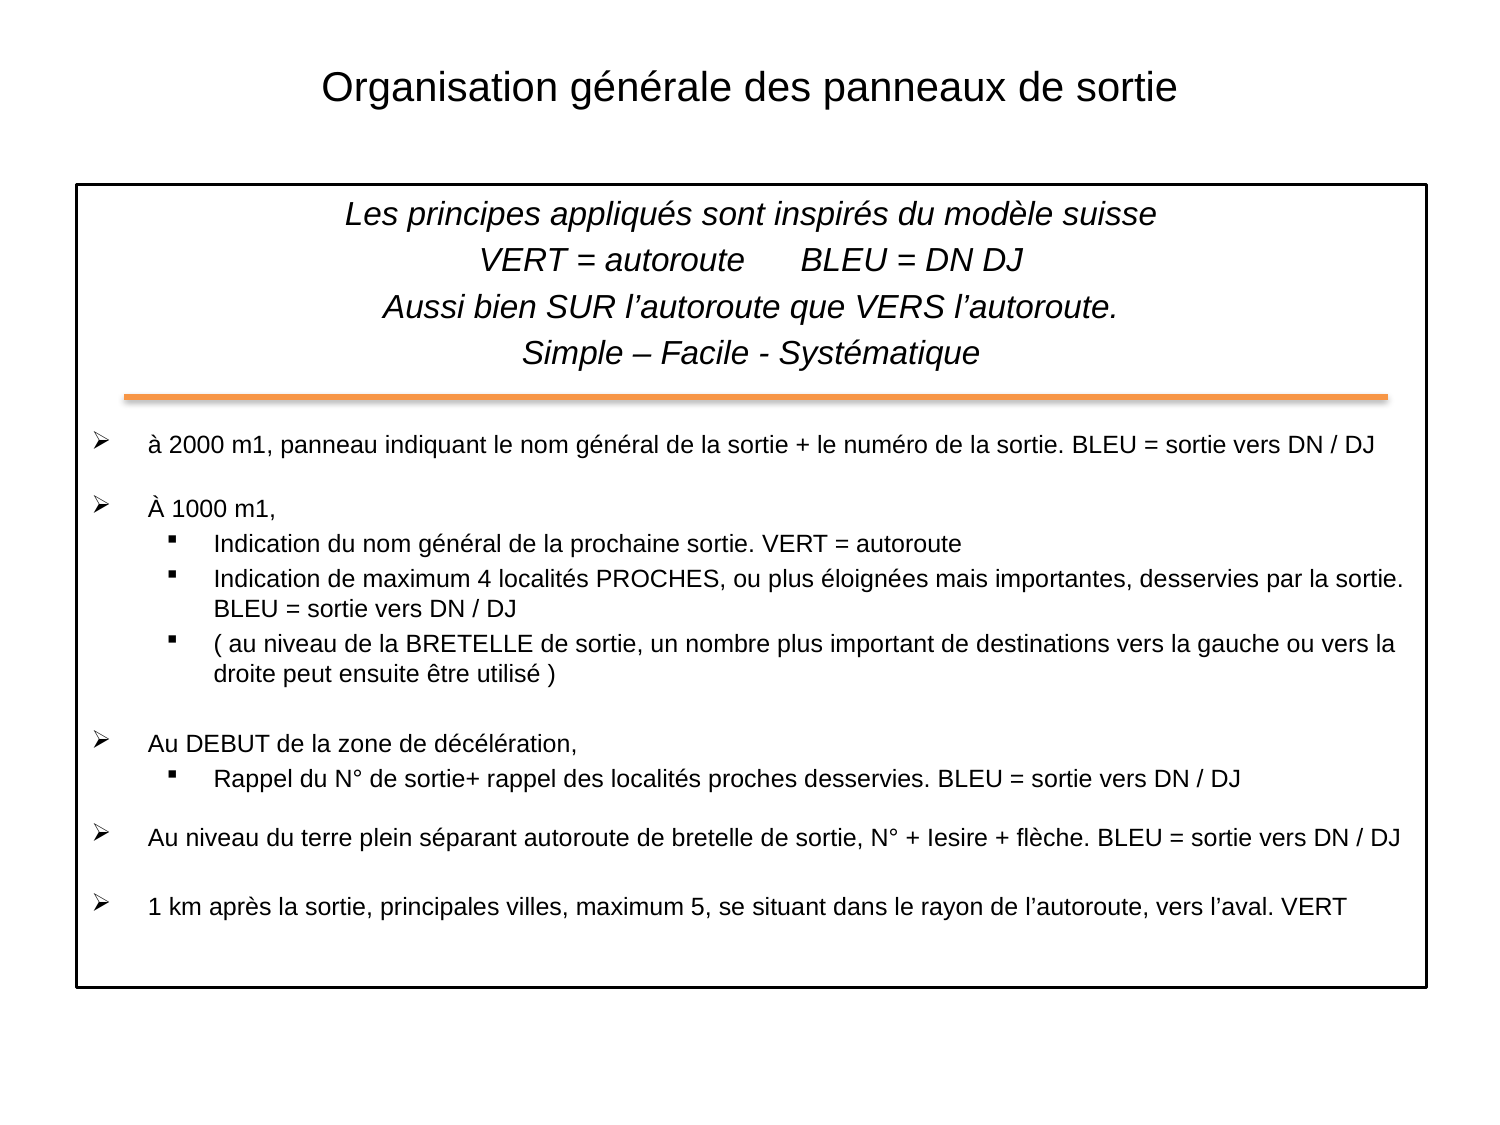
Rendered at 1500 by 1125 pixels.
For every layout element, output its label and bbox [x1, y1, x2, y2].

title [75, 45, 1425, 126]
list [76, 184, 1427, 988]
